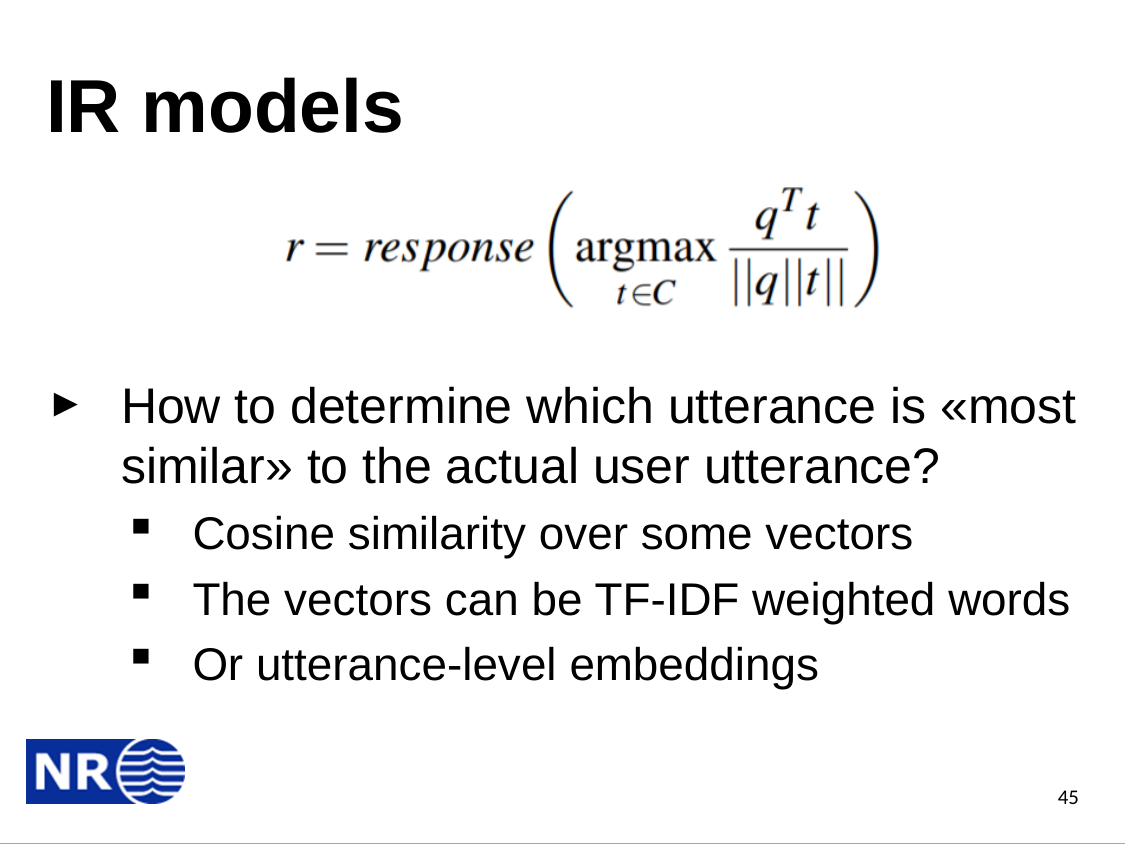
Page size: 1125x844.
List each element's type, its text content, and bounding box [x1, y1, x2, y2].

list How to determine which utterance is «most similar» to the actual user utterance? Cosine similarity over some vectors The vectors can be TF-IDF weighted words Or utterance-level embeddings [30, 187, 1094, 694]
picture [26, 739, 185, 804]
text_box 45 [1023, 776, 1094, 811]
title IR models [30, 32, 1094, 157]
picture [267, 185, 893, 326]
